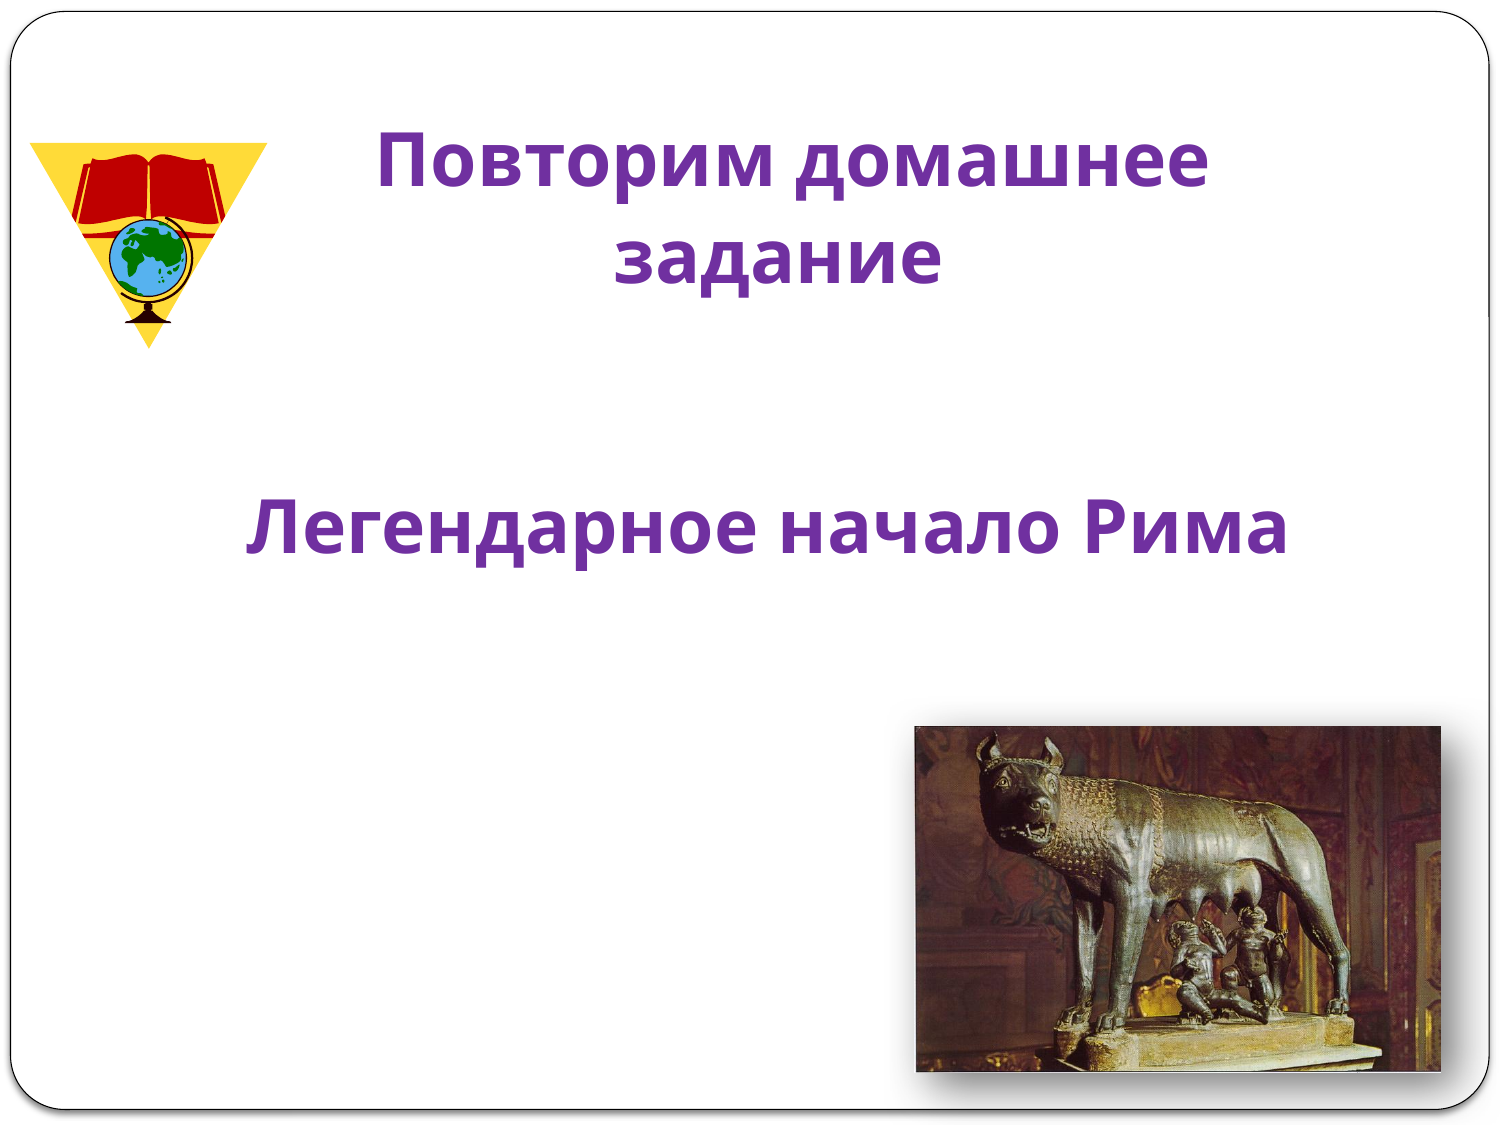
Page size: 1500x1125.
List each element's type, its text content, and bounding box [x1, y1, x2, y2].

picture [913, 726, 1442, 1073]
text_box Повторим домашнее задание Легендарное начало Рима [230, 66, 1328, 712]
picture [29, 141, 268, 349]
